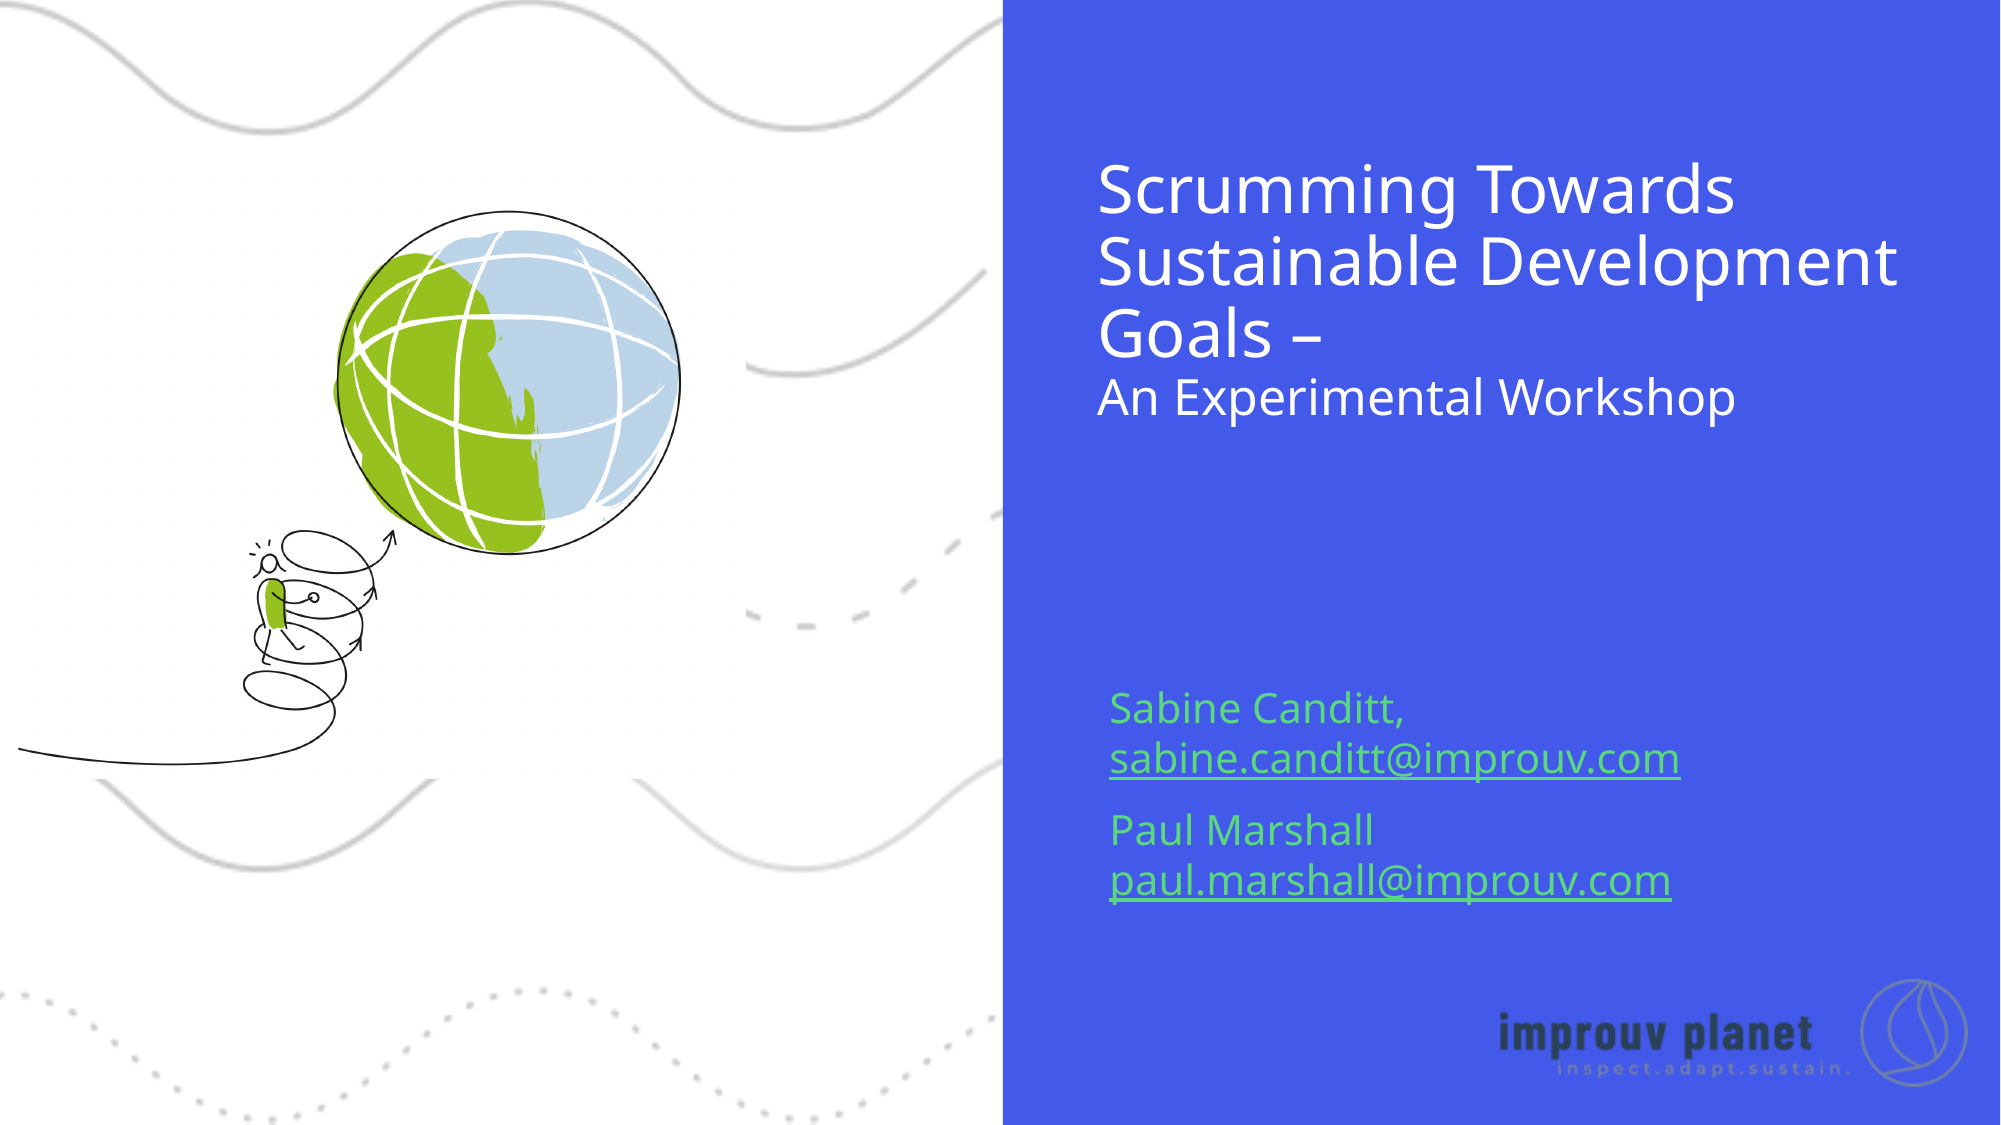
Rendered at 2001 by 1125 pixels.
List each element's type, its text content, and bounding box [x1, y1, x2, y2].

picture [0, 0, 1002, 1125]
list Scrumming Towards Sustainable Development Goals – An Experimental Workshop [1082, 148, 1922, 362]
picture [1500, 979, 1968, 1087]
list Sabine Canditt, sabine.canditt@improuv.com Paul Marshall paul.marshall@improuv.com [1094, 680, 1898, 957]
